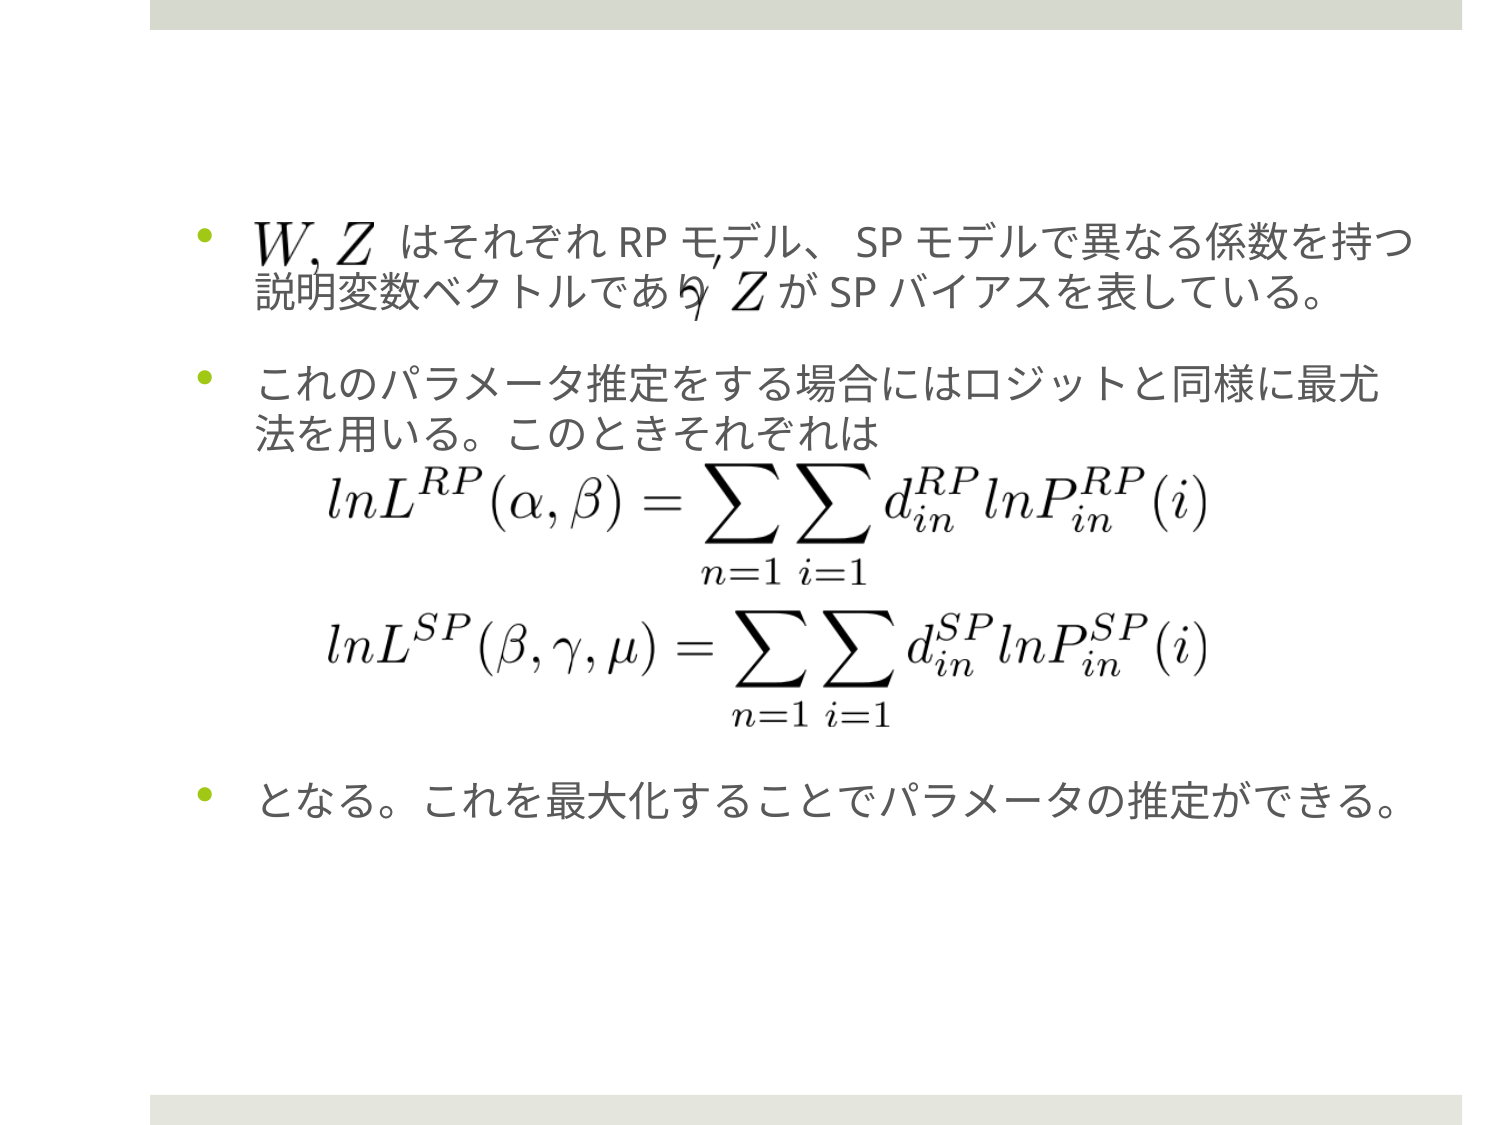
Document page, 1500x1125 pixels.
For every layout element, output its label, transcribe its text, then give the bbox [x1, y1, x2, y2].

list はそれぞれRPモデル、SPモデルで異なる係数を持つ説明変数ベクトルであり がSPバイアスを表している。 これのパラメータ推定をする場合にはロジットと同様に最尤法を用いる。このときそれぞれは となる。これを最大化することでパラメータの推定ができる。 [182, 208, 1432, 1010]
picture [327, 462, 1207, 585]
picture [679, 254, 768, 322]
picture [253, 221, 375, 276]
picture [327, 609, 1207, 727]
